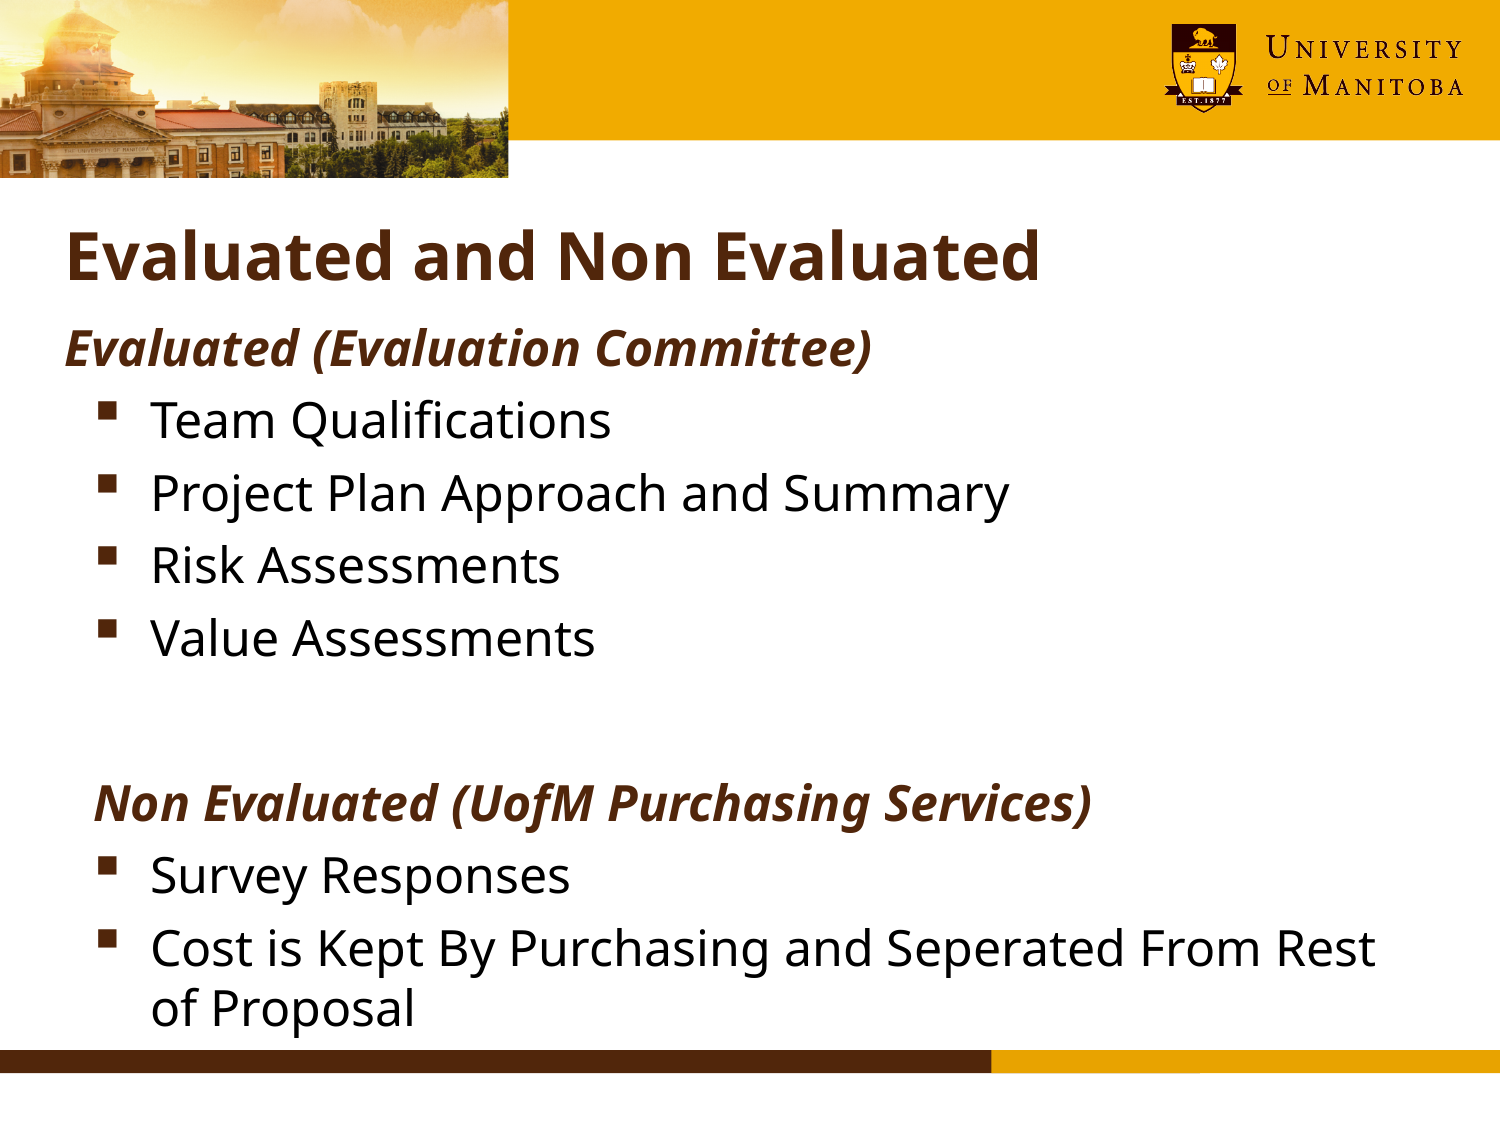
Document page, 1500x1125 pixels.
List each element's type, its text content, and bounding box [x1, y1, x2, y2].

picture [1164, 24, 1463, 113]
text_box Evaluated and Non Evaluated [49, 206, 1388, 302]
text_box Evaluated (Evaluation Committee) Team Qualifications Project Plan Approach and Summary Risk Assessments Value Assessments Non Evaluated (UofM Purchasing Services) Survey Responses Cost is Kept By Purchasing and Seperated From Rest of Proposal [50, 308, 1406, 1044]
picture [0, 0, 509, 178]
